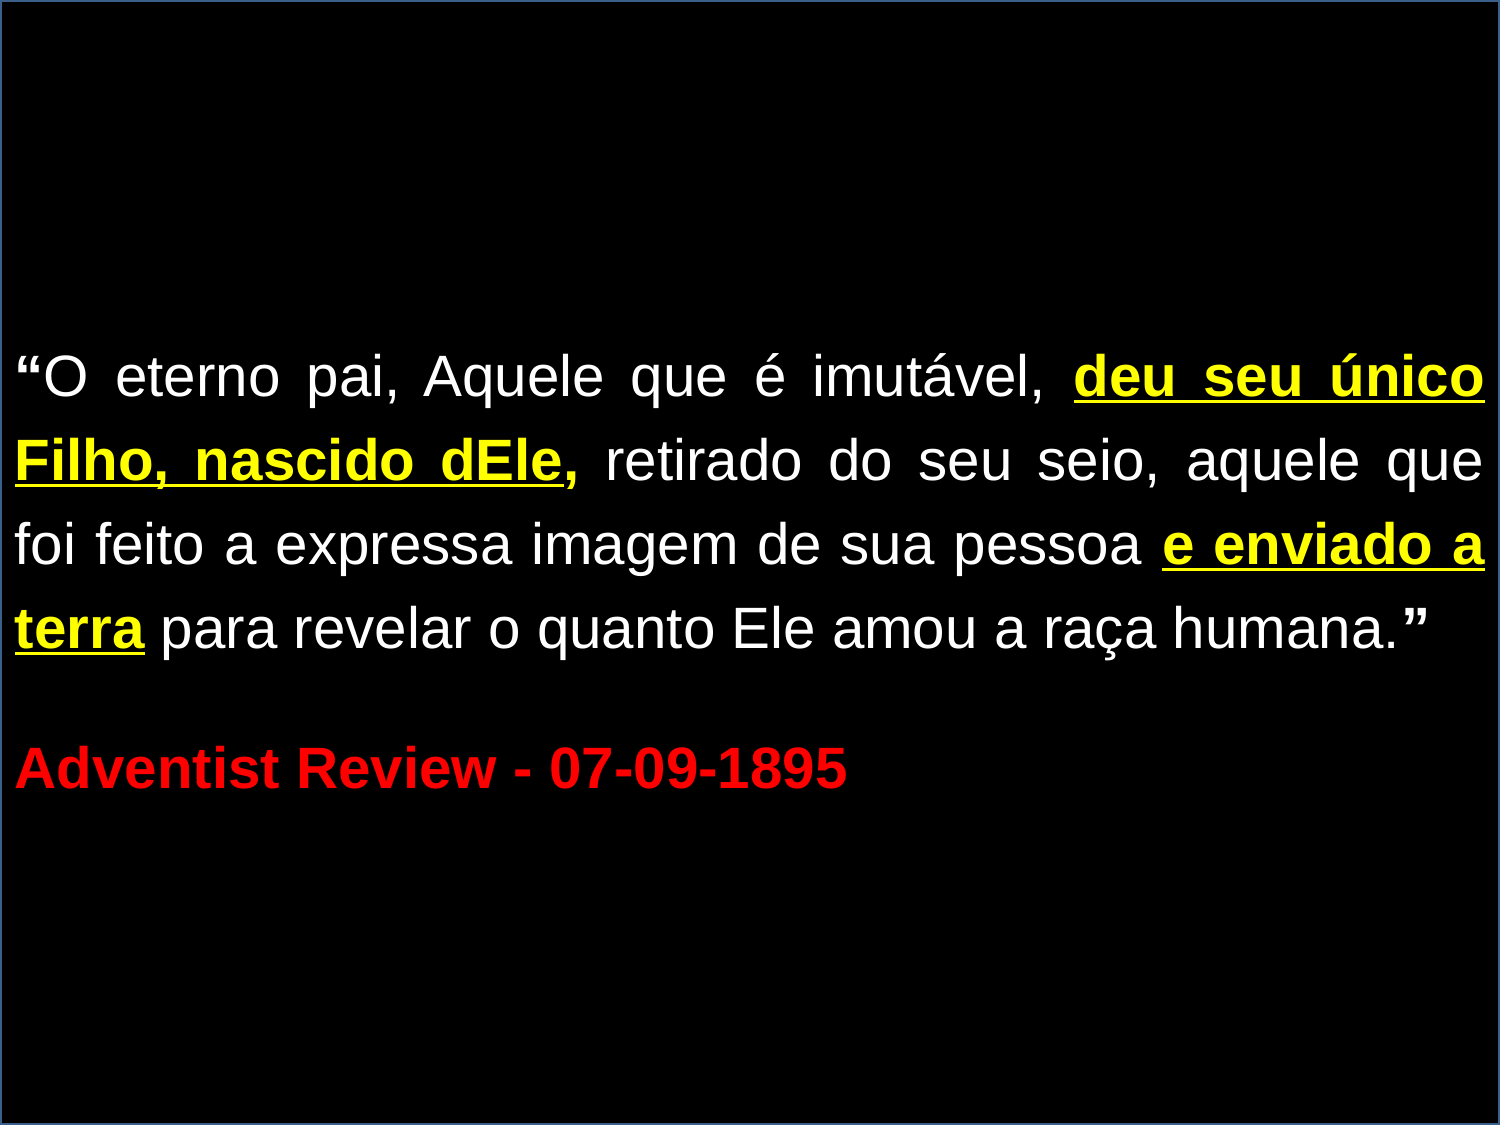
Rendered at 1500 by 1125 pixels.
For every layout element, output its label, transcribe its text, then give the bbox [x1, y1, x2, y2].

text_box “O eterno pai, Aquele que é imutável, deu seu único Filho, nascido dEle, retirado do seu seio, aquele que foi feito a expressa imagem de sua pessoa e enviado a terra para revelar o quanto Ele amou a raça humana.” Adventist Review - 07-09-1895 [0, 0, 1500, 1125]
